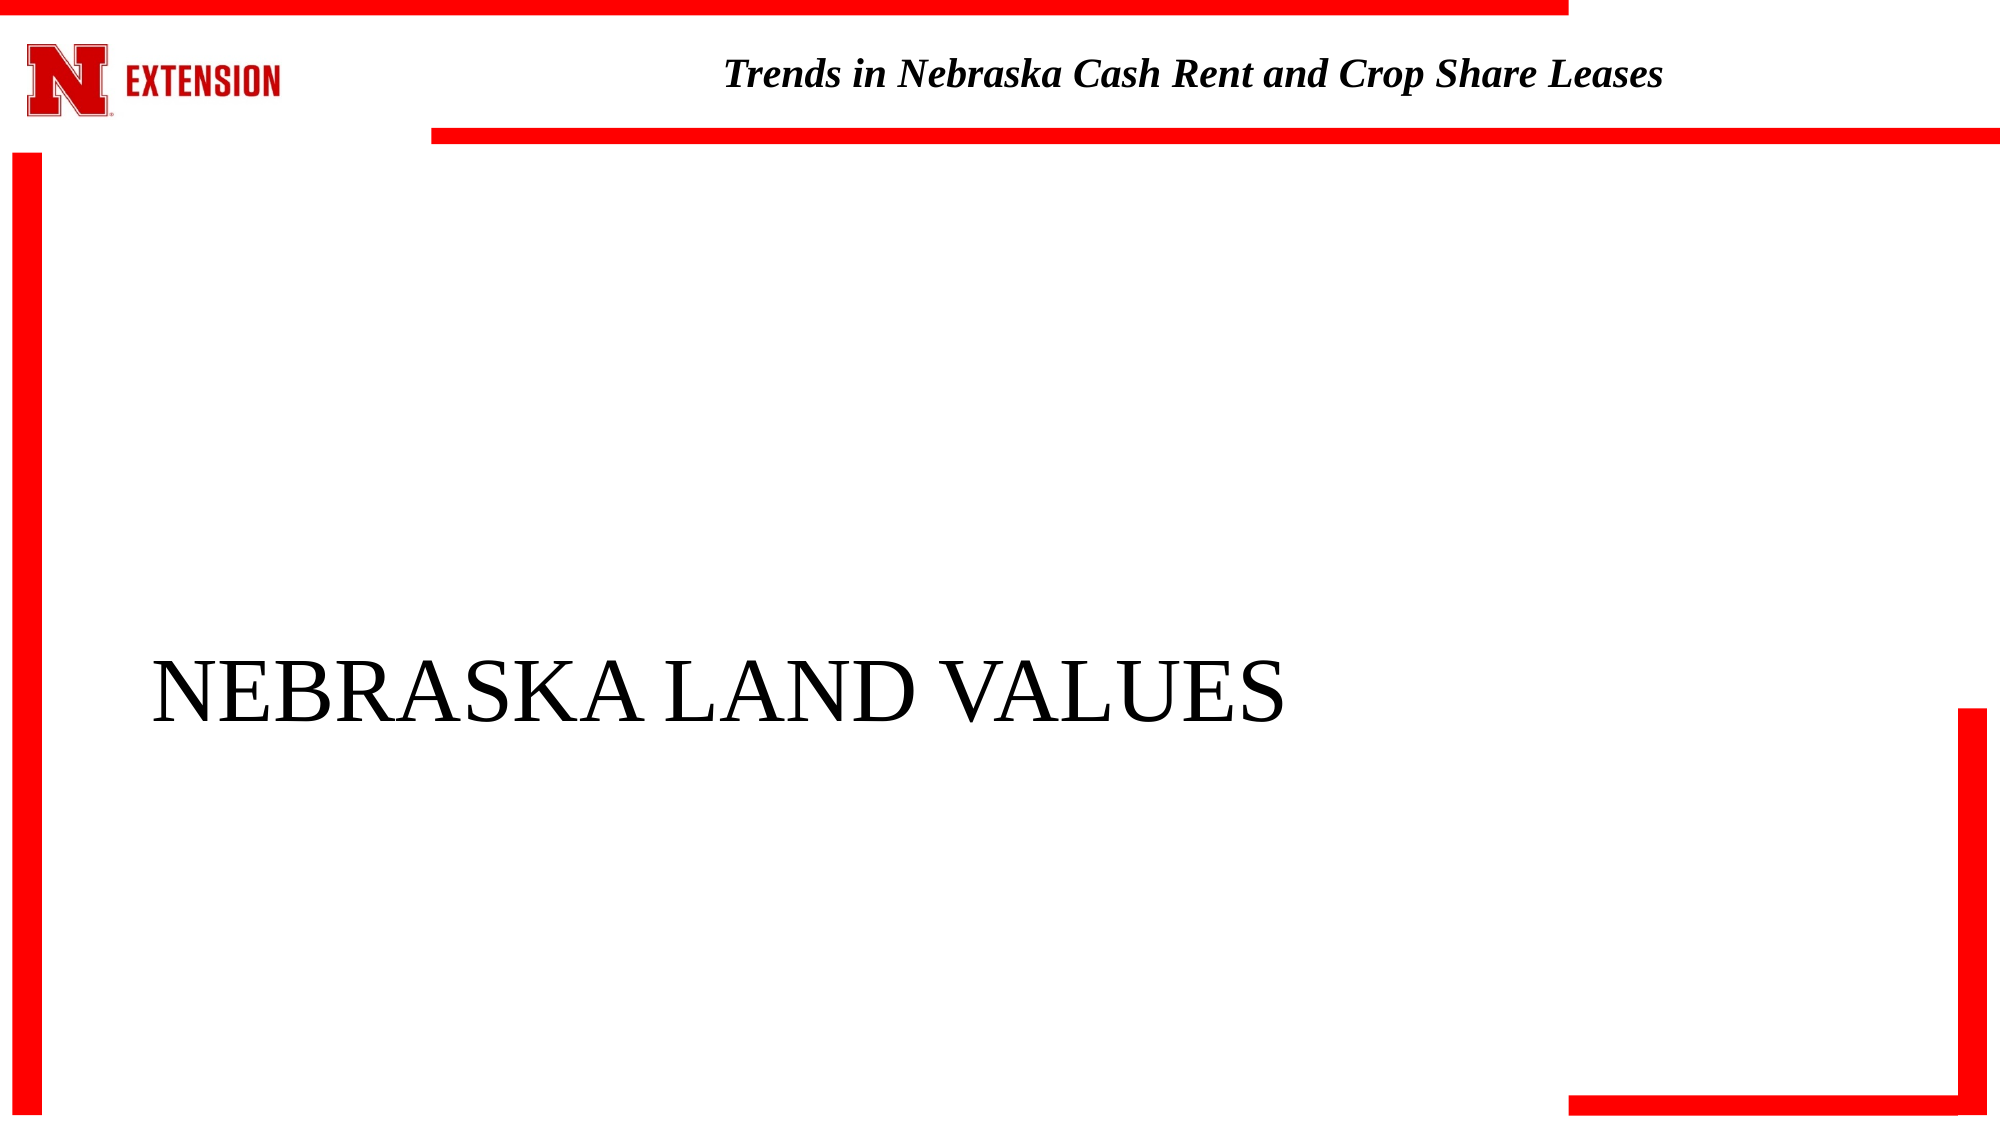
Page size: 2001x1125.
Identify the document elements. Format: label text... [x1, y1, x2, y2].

picture [27, 44, 282, 120]
title NEBRASKA LAND VALUES [136, 280, 1862, 749]
